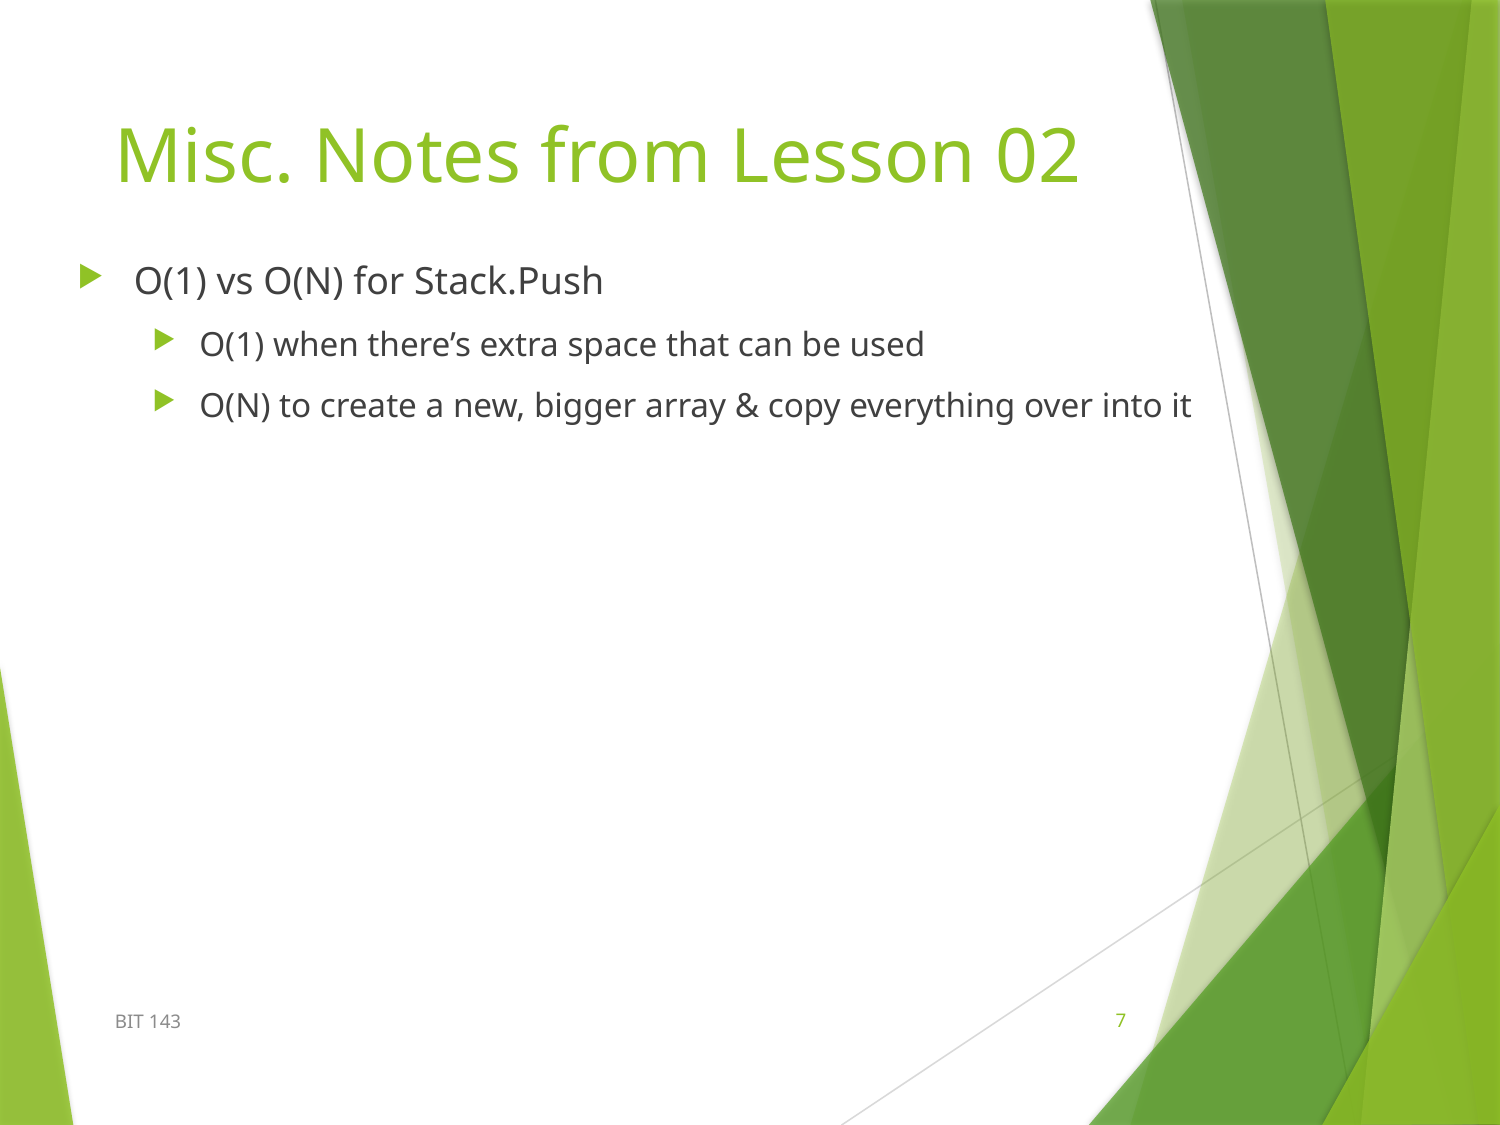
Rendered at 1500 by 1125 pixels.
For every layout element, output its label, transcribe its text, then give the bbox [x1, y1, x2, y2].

slide_number 7 [1057, 991, 1142, 1051]
footer BIT 143 [99, 991, 859, 1051]
title Misc. Notes from Lesson 02 [99, 99, 1142, 249]
list O(1) vs O(N) for Stack.Push O(1) when there’s extra space that can be used O(N) to create a new, bigger array & copy everything over into it [62, 249, 1388, 1013]
